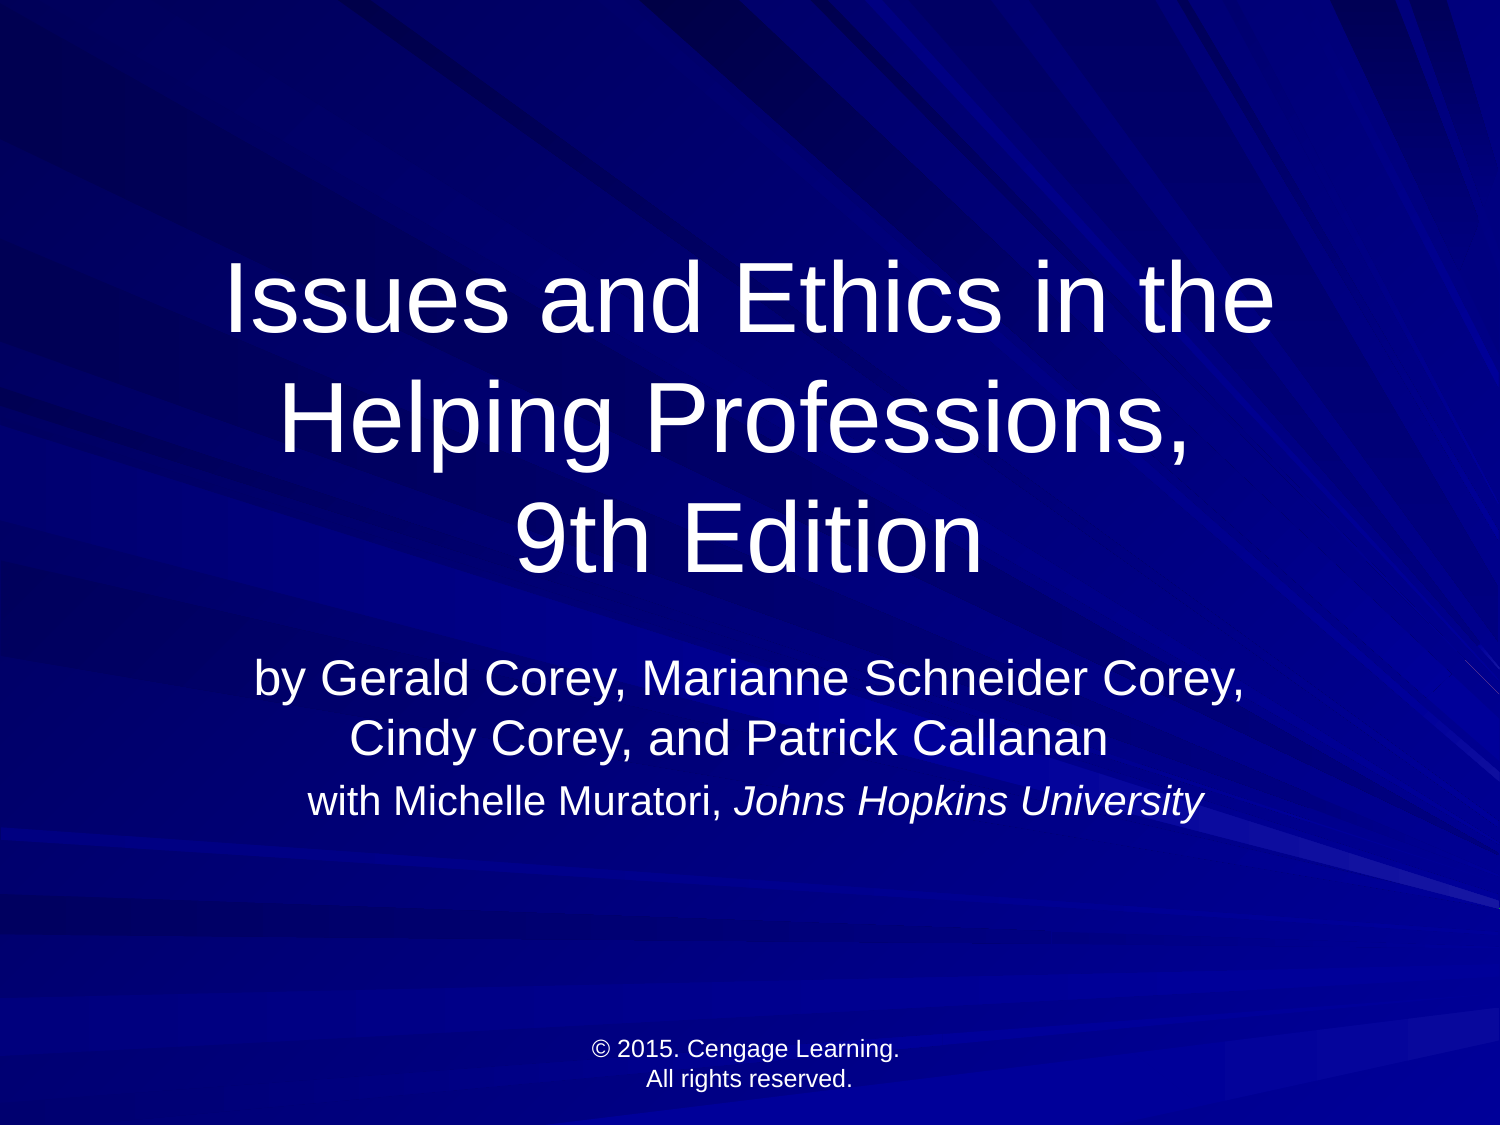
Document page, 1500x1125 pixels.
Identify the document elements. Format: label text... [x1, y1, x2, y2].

subtitle by Gerald Corey, Marianne Schneider Corey, Cindy Corey, and Patrick Callanan with Michelle Muratori, Johns Hopkins University [224, 637, 1276, 926]
title Issues and Ethics in the Helping Professions, 9th Edition [74, 262, 1426, 563]
footer © 2015. Cengage Learning. All rights reserved. [512, 1024, 988, 1101]
